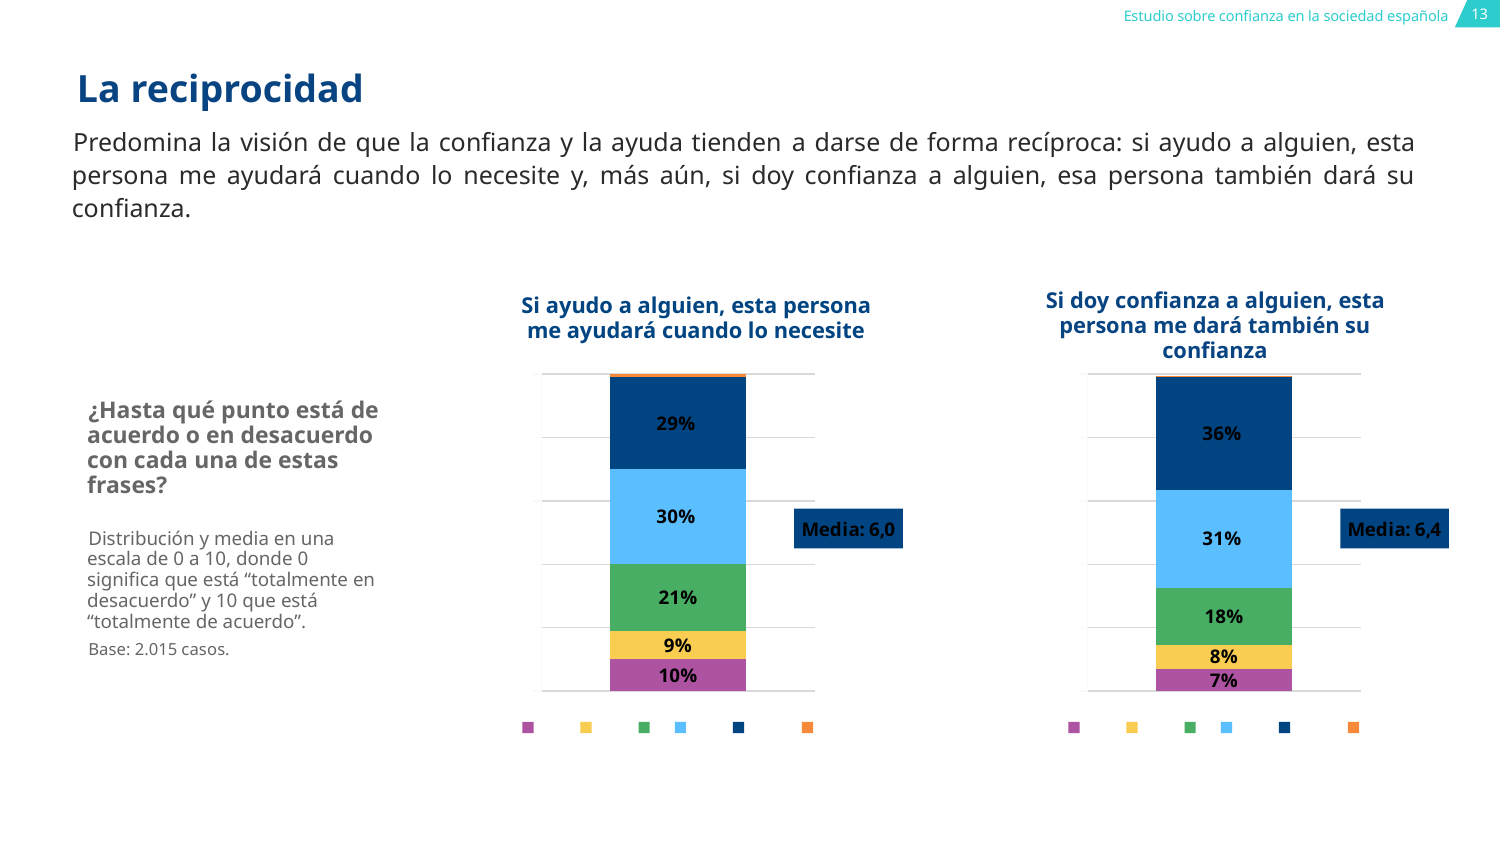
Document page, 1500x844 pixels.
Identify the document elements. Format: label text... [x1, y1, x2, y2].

text_box Si ayudo a alguien, esta persona me ayudará cuando lo necesite [509, 292, 883, 343]
slide_number 13 [1469, 4, 1491, 27]
text_box Distribución y media en una escala de 0 a 10, donde 0 significa que está “totalmente en desacuerdo” y 10 que está “totalmente de acuerdo”. Base: 2.015 casos. [86, 527, 380, 660]
text_box Predomina la visión de que la confianza y la ayuda tienden a darse de forma recíproca: si ayudo a alguien, esta persona me ayudará cuando lo necesite y, más aún, si doy confianza a alguien, esa persona también dará su confianza. [71, 122, 1417, 223]
chart [476, 359, 1500, 844]
title La reciprocidad [76, 64, 1426, 122]
text_box ¿Hasta qué punto está de acuerdo o en desacuerdo con cada una de estas frases? [86, 398, 410, 499]
text_box Si doy confianza a alguien, esta persona me dará también su confianza [1016, 280, 1414, 357]
